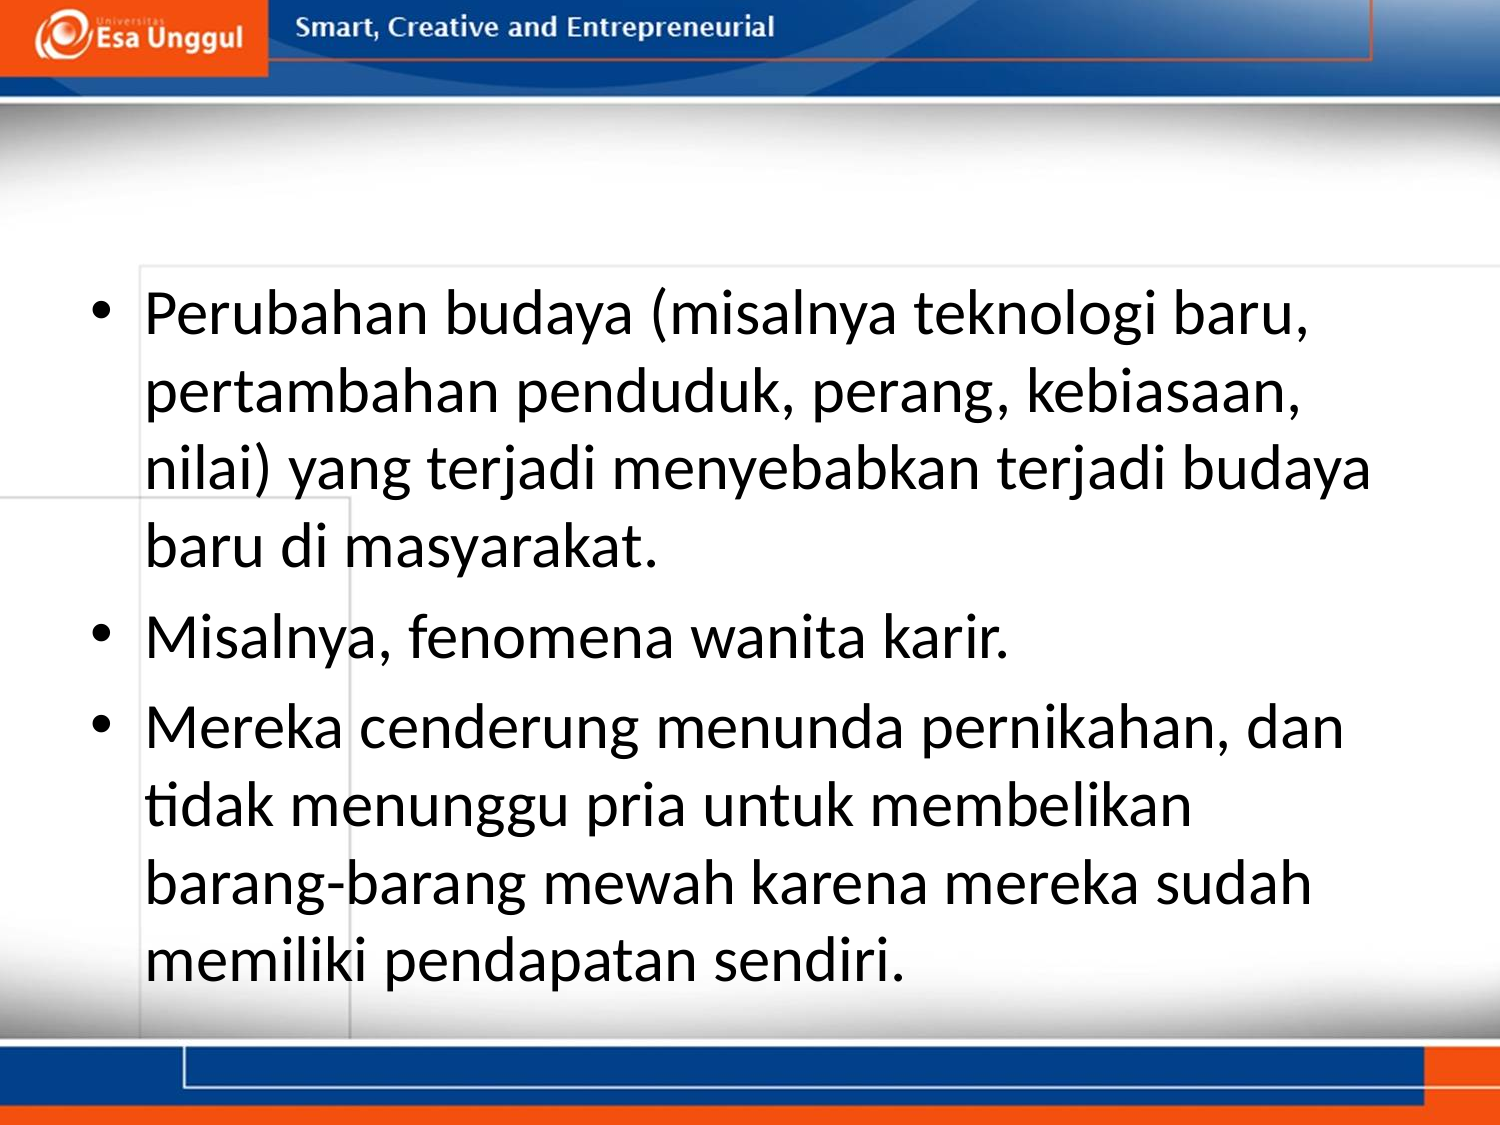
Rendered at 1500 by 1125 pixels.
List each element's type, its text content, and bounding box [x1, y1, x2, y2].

list Perubahan budaya (misalnya teknologi baru, pertambahan penduduk, perang, kebiasaan, nilai) yang terjadi menyebabkan terjadi budaya baru di masyarakat. Misalnya, fenomena wanita karir. Mereka cenderung menunda pernikahan, dan tidak menunggu pria untuk membelikan barang-barang mewah karena mereka sudah memiliki pendapatan sendiri. [75, 262, 1425, 1005]
picture [0, 0, 1500, 1125]
